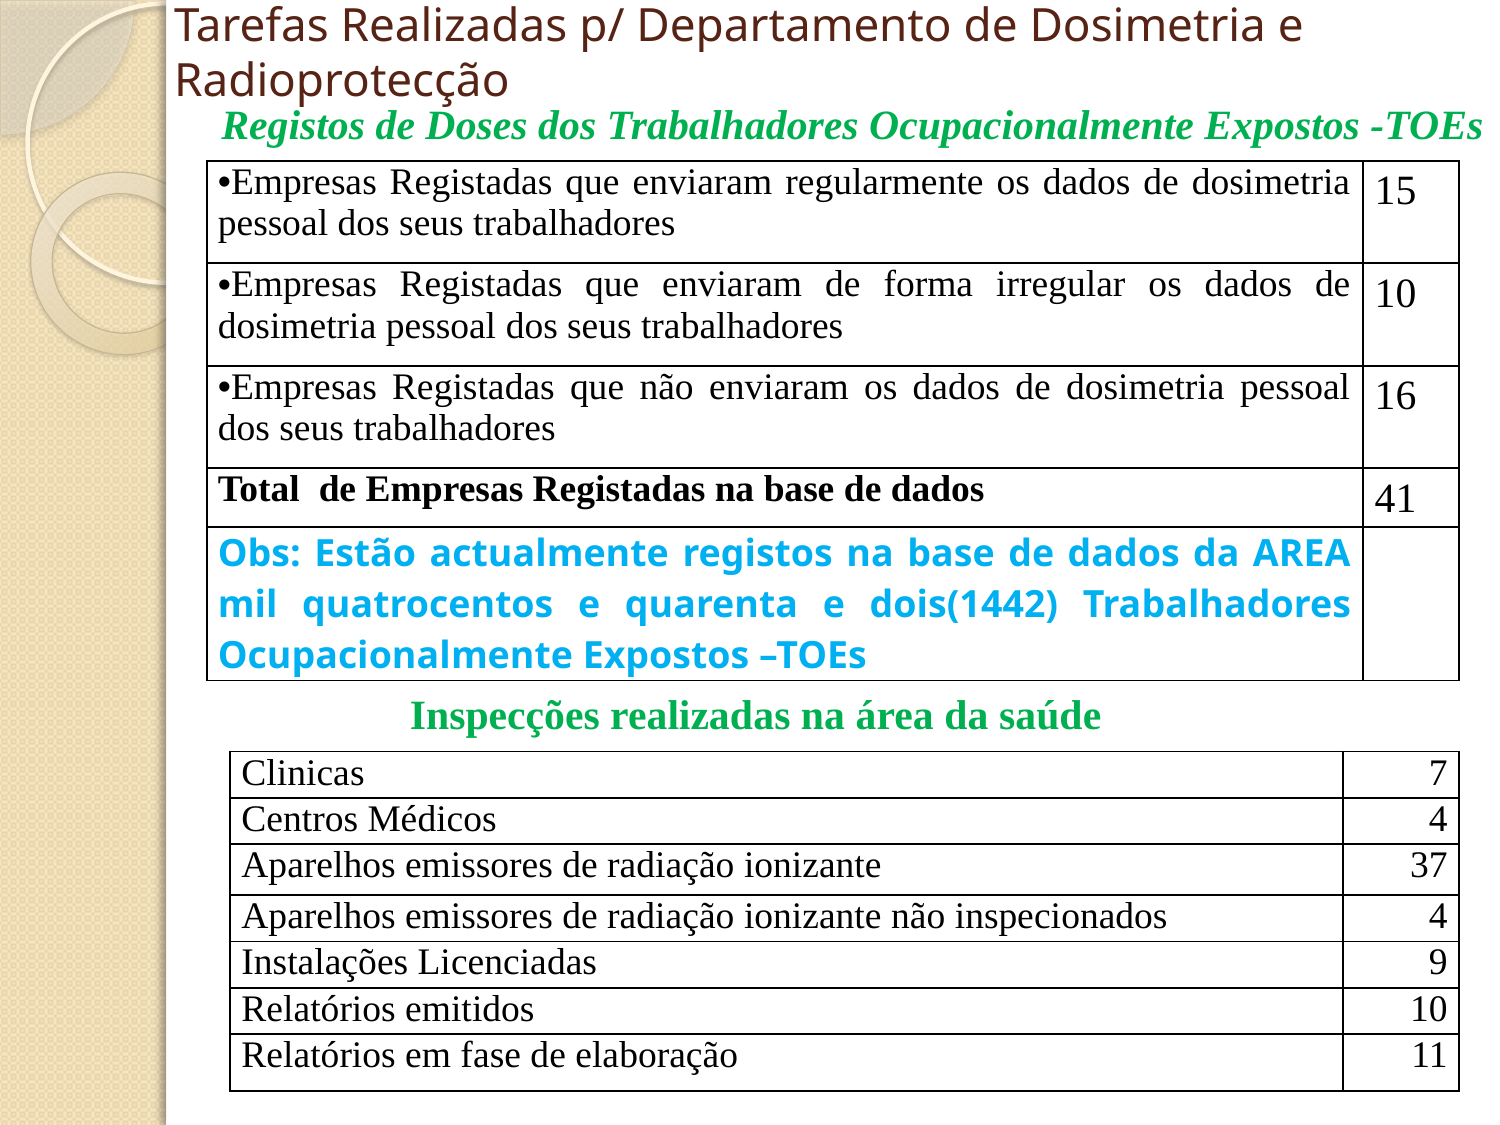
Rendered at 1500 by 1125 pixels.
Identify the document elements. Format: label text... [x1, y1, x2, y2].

table_cell 10 [1344, 989, 1458, 1033]
title Tarefas Realizadas p/ Departamento de Dosimetria e Radioprotecção [159, 0, 1500, 102]
table_cell Empresas Registadas que não enviaram os dados de dosimetria pessoal dos seus trabalhadores [208, 367, 1362, 467]
table_cell [1364, 528, 1458, 680]
table_cell Aparelhos emissores de radiação ionizante não inspecionados [231, 896, 1342, 941]
text_box Inspecções realizadas na área da saúde [312, 680, 1199, 746]
table_cell Centros Médicos [231, 799, 1342, 843]
table_cell Relatórios emitidos [231, 989, 1342, 1033]
table_header Clinicas [231, 752, 1342, 797]
table_header Empresas Registadas que enviaram regularmente os dados de dosimetria pessoal dos seus trabalhadores [208, 162, 1362, 262]
table_cell Empresas Registadas que enviaram de forma irregular os dados de dosimetria pessoal dos seus trabalhadores [208, 264, 1362, 365]
table_cell 16 [1364, 367, 1458, 467]
table_cell 37 [1344, 845, 1458, 894]
table_cell Obs: Estão actualmente registos na base de dados da AREA mil quatrocentos e quarenta e dois(1442) Trabalhadores Ocupacionalmente Expostos –TOEs [208, 528, 1362, 680]
table_header 15 [1364, 162, 1458, 262]
table_cell Relatórios em fase de elaboração [231, 1035, 1342, 1090]
table_cell 4 [1344, 799, 1458, 843]
table_cell Total de Empresas Registadas na base de dados [208, 469, 1362, 526]
table_cell 10 [1364, 264, 1458, 365]
table_cell 4 [1344, 896, 1458, 941]
table_cell 41 [1364, 469, 1458, 526]
text_box Registos de Doses dos Trabalhadores Ocupacionalmente Expostos -TOEs [206, 90, 1500, 155]
table_cell 11 [1344, 1035, 1458, 1090]
table_cell Instalações Licenciadas [231, 942, 1342, 987]
table_cell Aparelhos emissores de radiação ionizante [231, 845, 1342, 894]
table_cell 9 [1344, 942, 1458, 987]
table_header 7 [1344, 752, 1458, 797]
